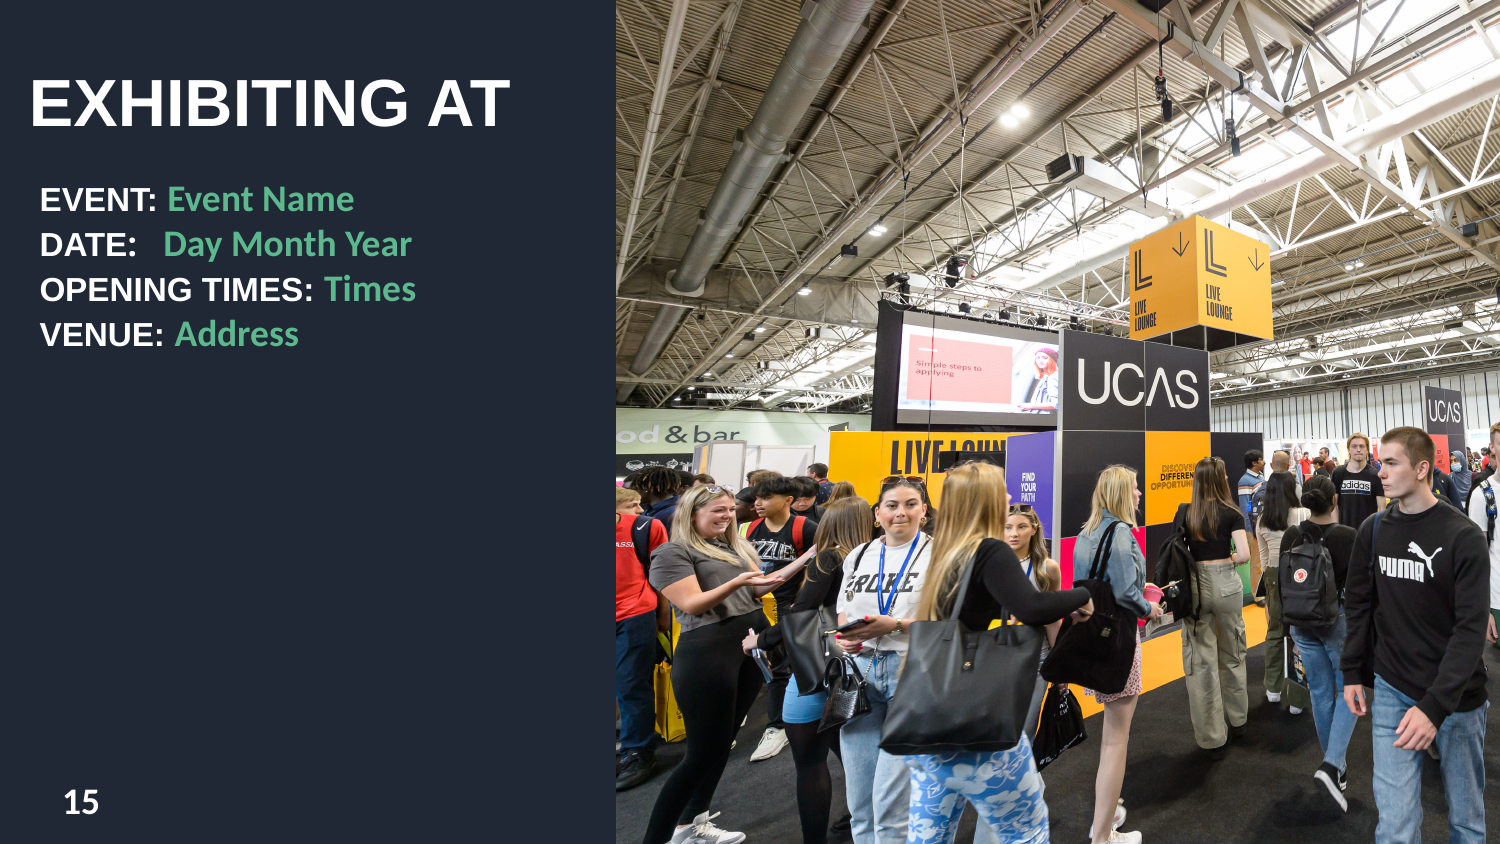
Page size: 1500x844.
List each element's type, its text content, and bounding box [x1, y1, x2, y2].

picture [616, 0, 1500, 844]
text_box EXHIBITING AT [14, 61, 616, 179]
text_box 15 [47, 769, 132, 830]
text_box EVENT: Event Name DATE: Day Month Year OPENING TIMES: Times VENUE: Address [24, 179, 616, 362]
